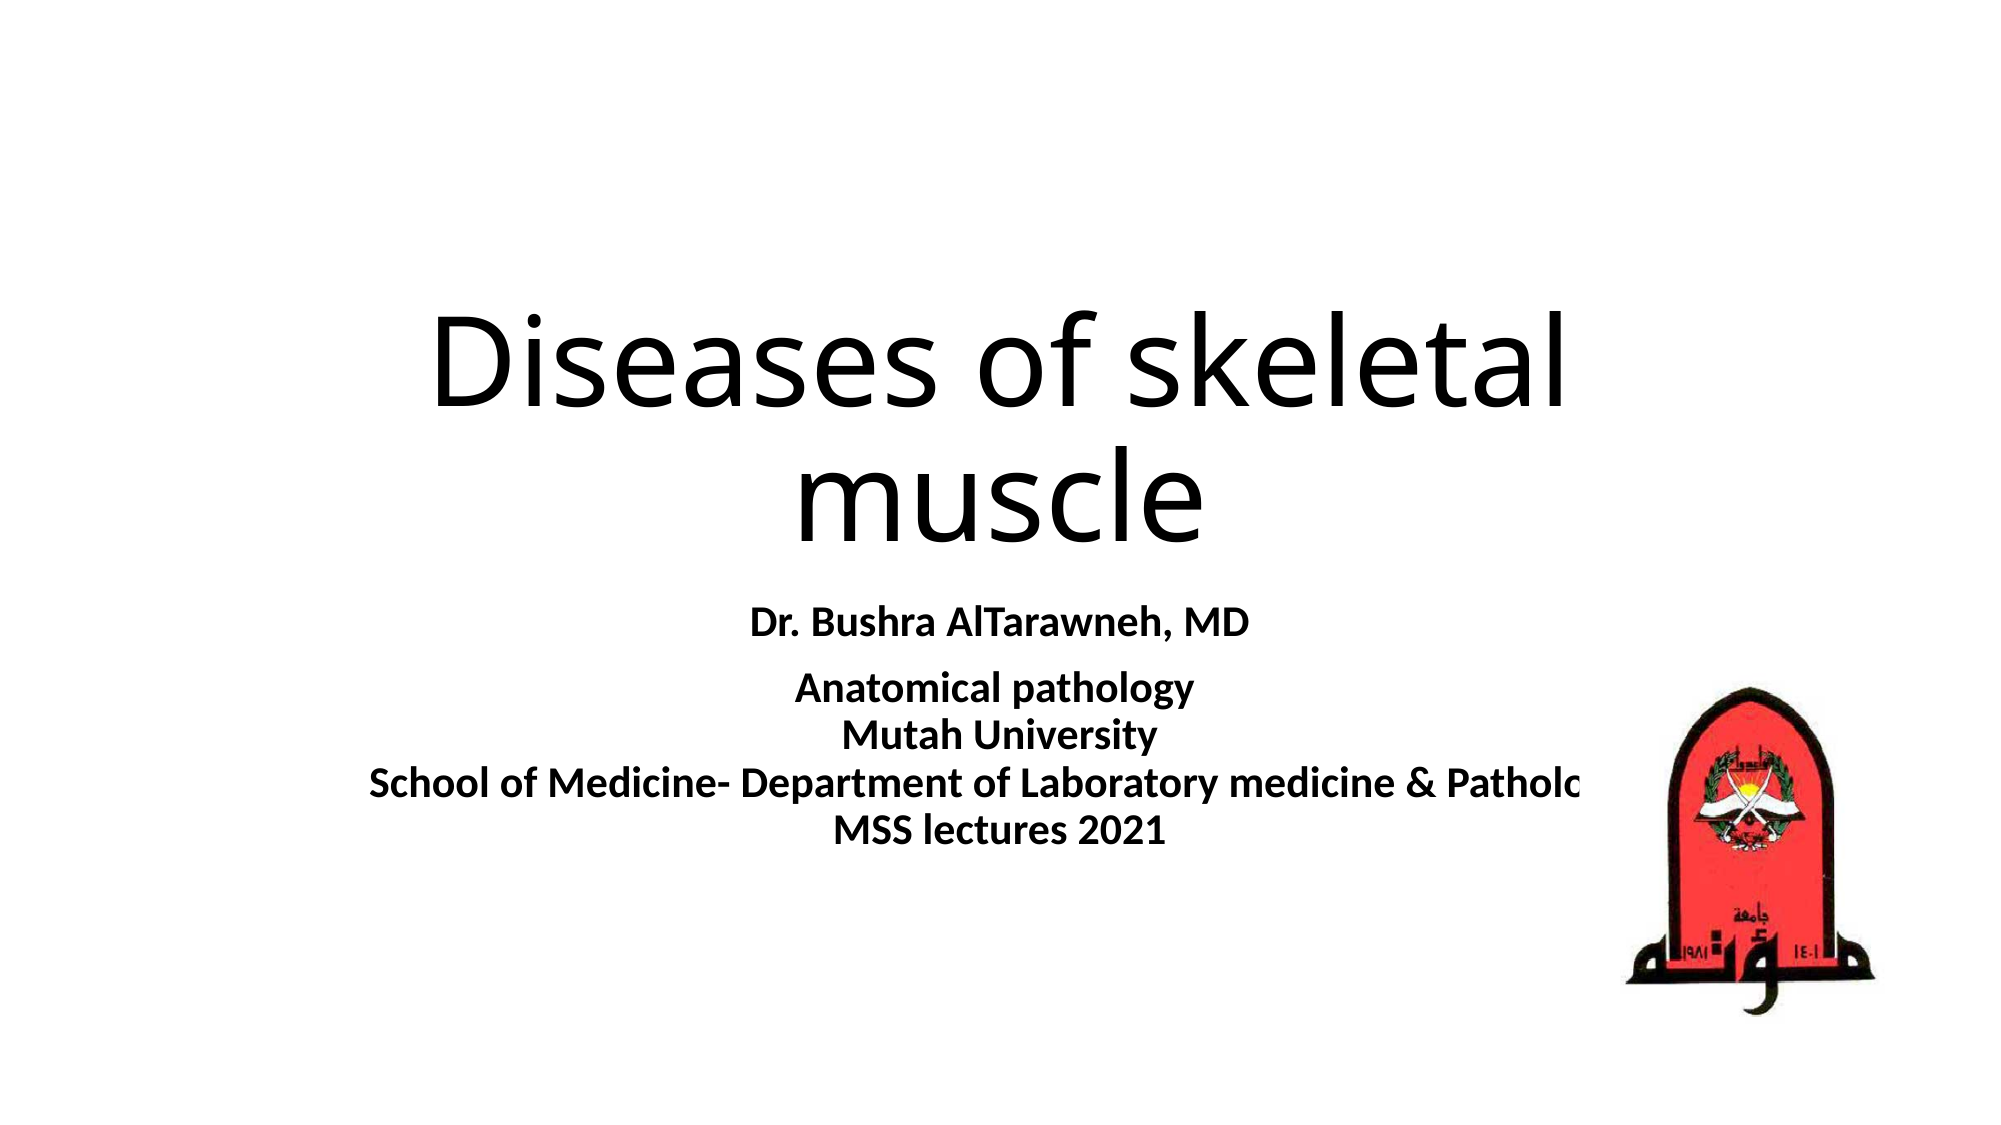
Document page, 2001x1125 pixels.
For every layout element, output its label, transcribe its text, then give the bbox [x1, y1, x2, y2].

title Diseases of skeletal muscle [249, 184, 1750, 576]
picture [1579, 672, 1921, 1026]
subtitle Dr. Bushra AlTarawneh, MD Anatomical pathology Mutah University School of Medicine- Department of Laboratory medicine & Pathology MSS lectures 2021 [249, 590, 1750, 863]
